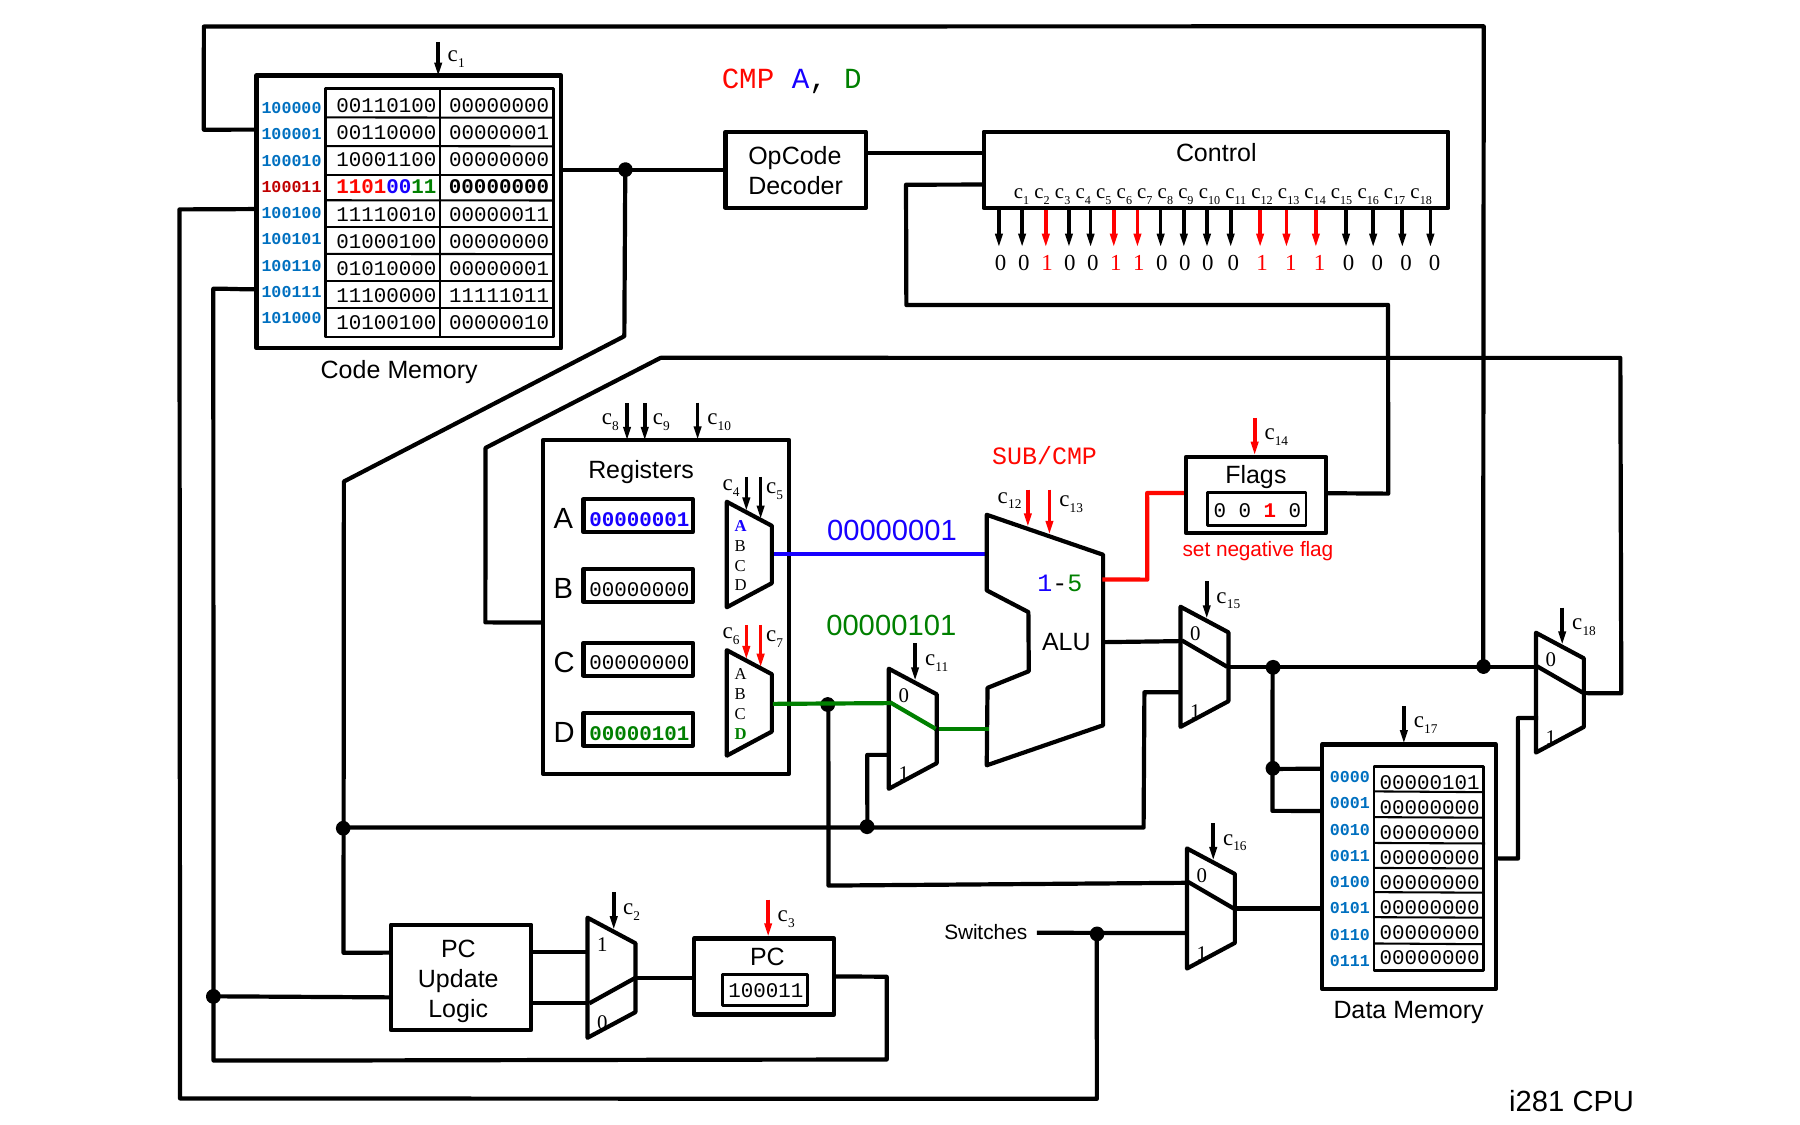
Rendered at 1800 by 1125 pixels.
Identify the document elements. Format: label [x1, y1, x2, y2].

text_box [179, 25, 1651, 1125]
text_box [1185, 409, 1327, 534]
